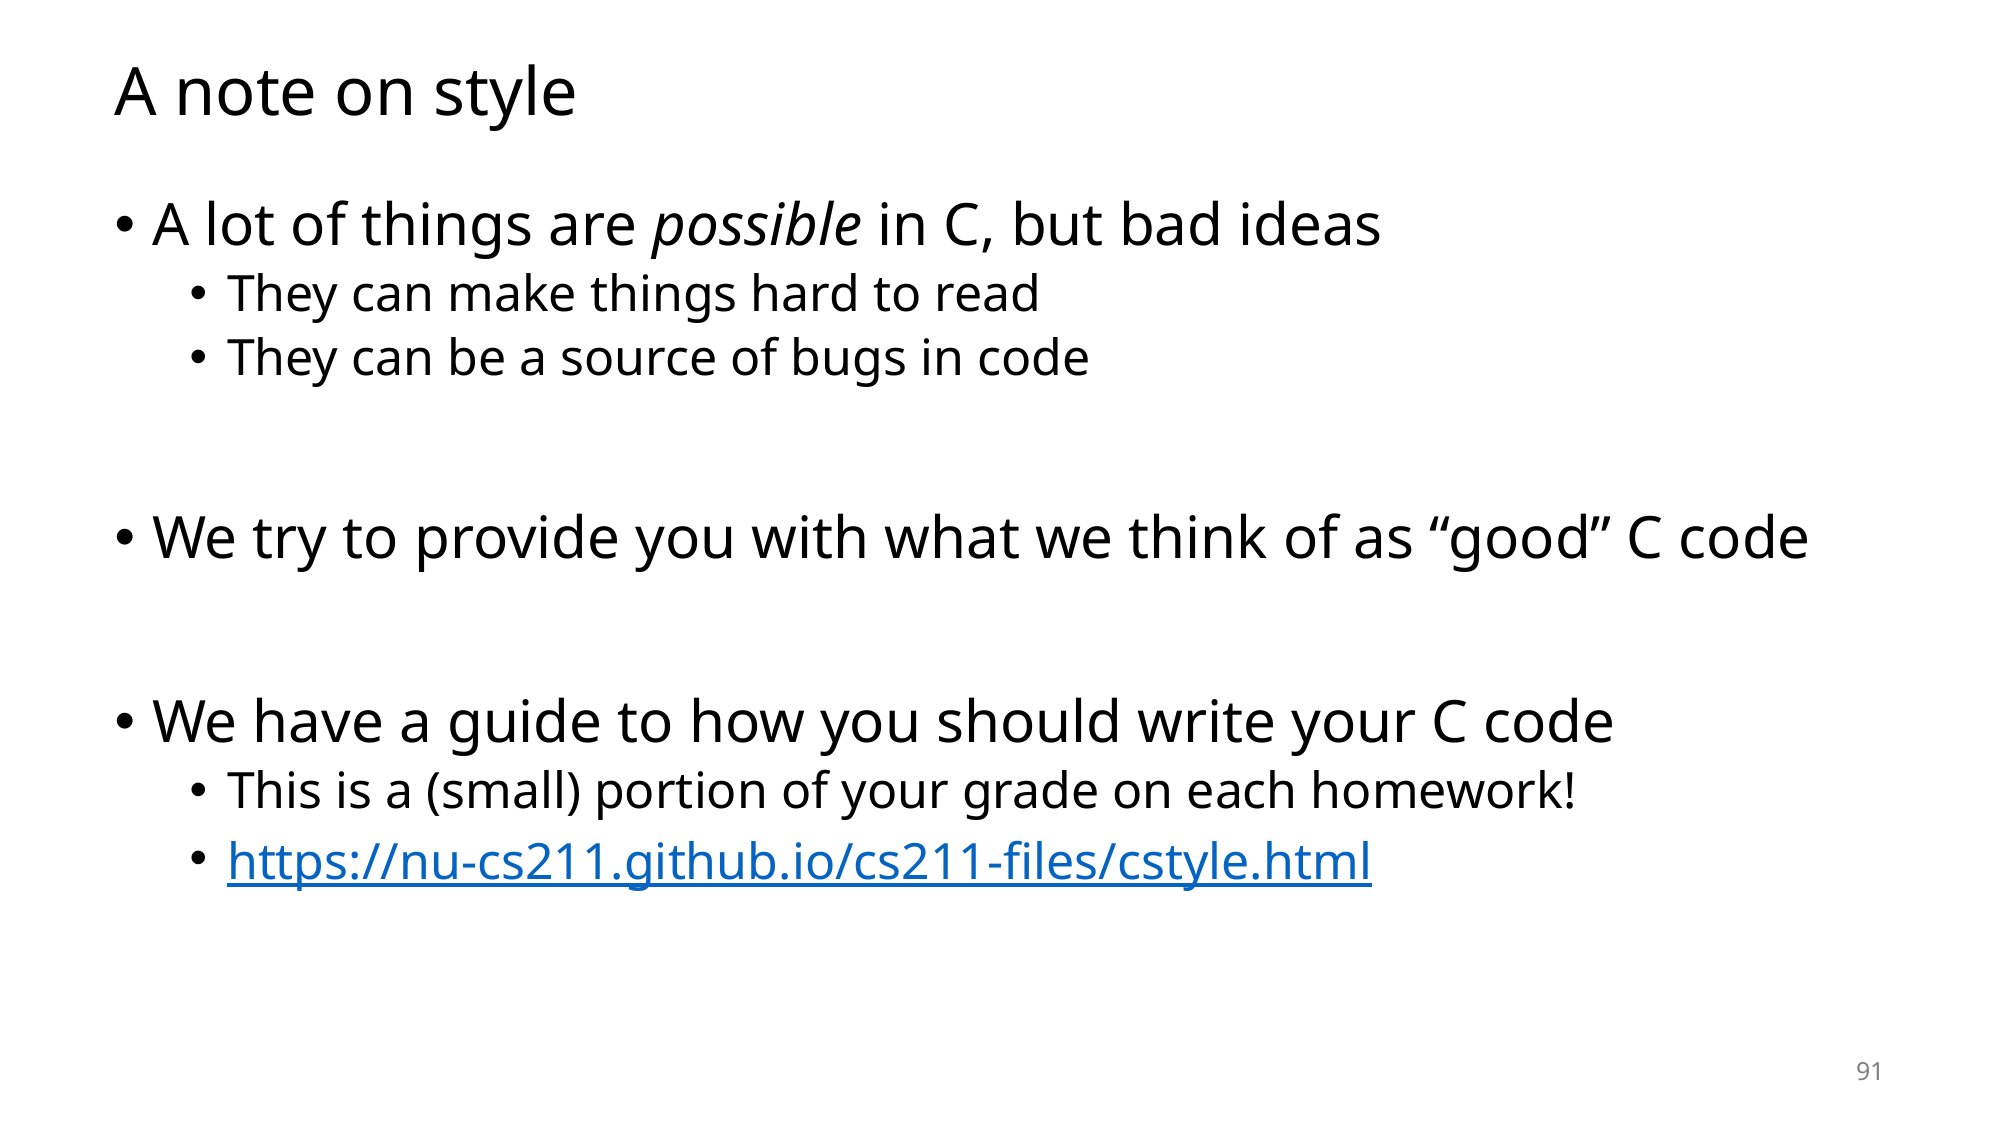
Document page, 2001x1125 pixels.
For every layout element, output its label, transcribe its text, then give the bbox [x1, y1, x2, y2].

title A note on style [99, 37, 1900, 150]
slide_number 91 [1749, 1042, 1900, 1103]
list A lot of things are possible in C, but bad ideas They can make things hard to read They can be a source of bugs in code We try to provide you with what we think of as “good” C code We have a guide to how you should write your C code This is a (small) portion of your grade on each homework! https://nu-cs211.github.io/cs211-files/cstyle.html [99, 187, 1900, 1013]
